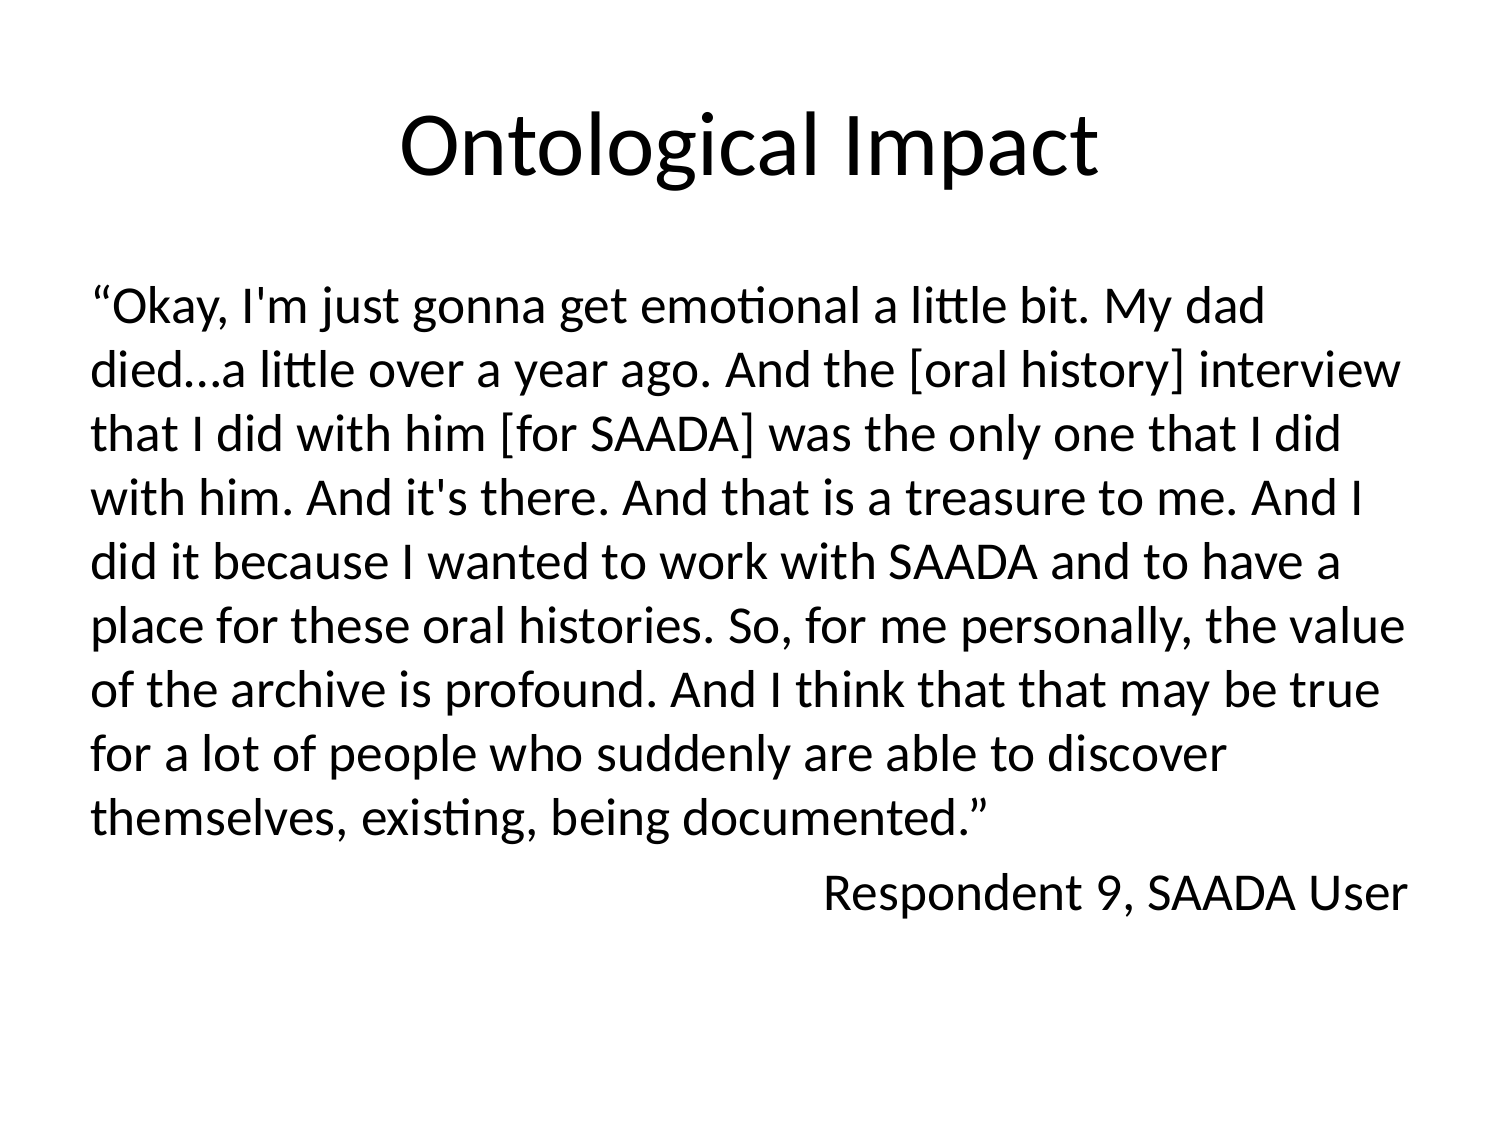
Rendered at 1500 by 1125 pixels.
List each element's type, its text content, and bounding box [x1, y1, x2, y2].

list “Okay, I'm just gonna get emotional a little bit. My dad died…a little over a year ago. And the [oral history] interview that I did with him [for SAADA] was the only one that I did with him. And it's there. And that is a treasure to me. And I did it because I wanted to work with SAADA and to have a place for these oral histories. So, for me personally, the value of the archive is profound. And I think that that may be true for a lot of people who suddenly are able to discover themselves, existing, being documented.” Respondent 9, SAADA User [75, 262, 1425, 1005]
title Ontological Impact [75, 45, 1425, 233]
